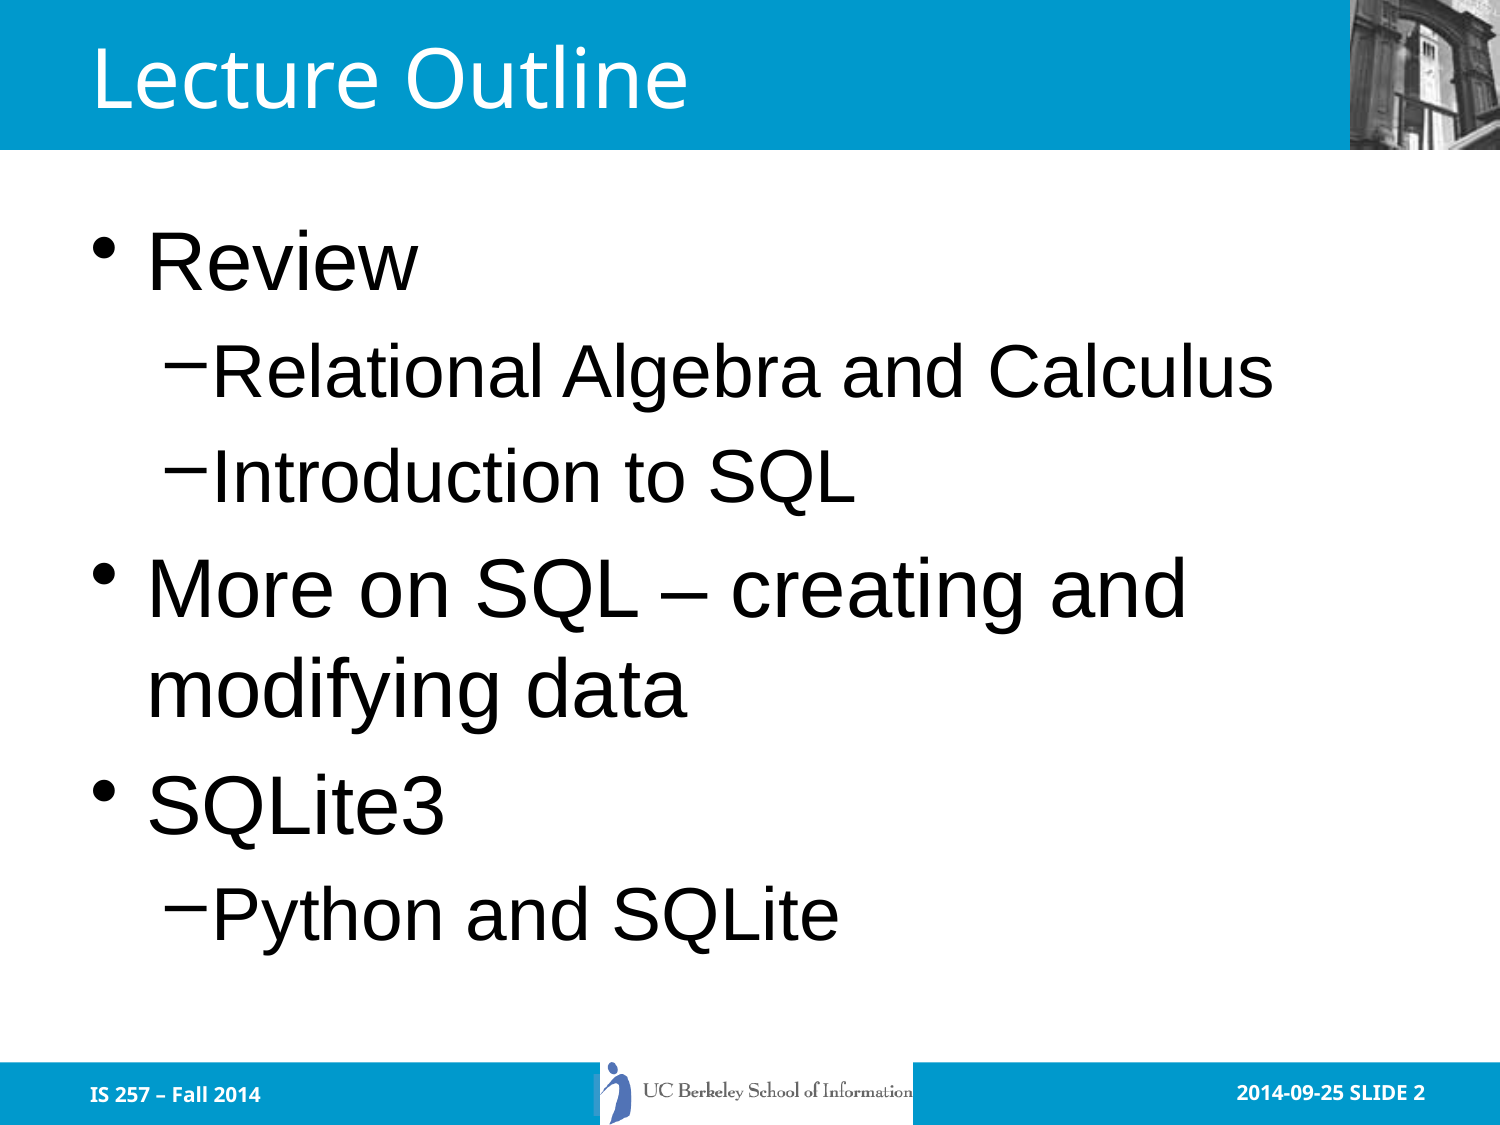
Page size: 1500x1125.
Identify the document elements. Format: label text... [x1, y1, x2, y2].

list Review Relational Algebra and Calculus Introduction to SQL More on SQL – creating and modifying data SQLite3 Python and SQLite [75, 200, 1425, 1013]
picture [1351, 0, 1500, 150]
picture [594, 1062, 912, 1125]
slide_number IS 257 – Fall 2014 [75, 1062, 388, 1125]
title Lecture Outline [75, 0, 1350, 150]
